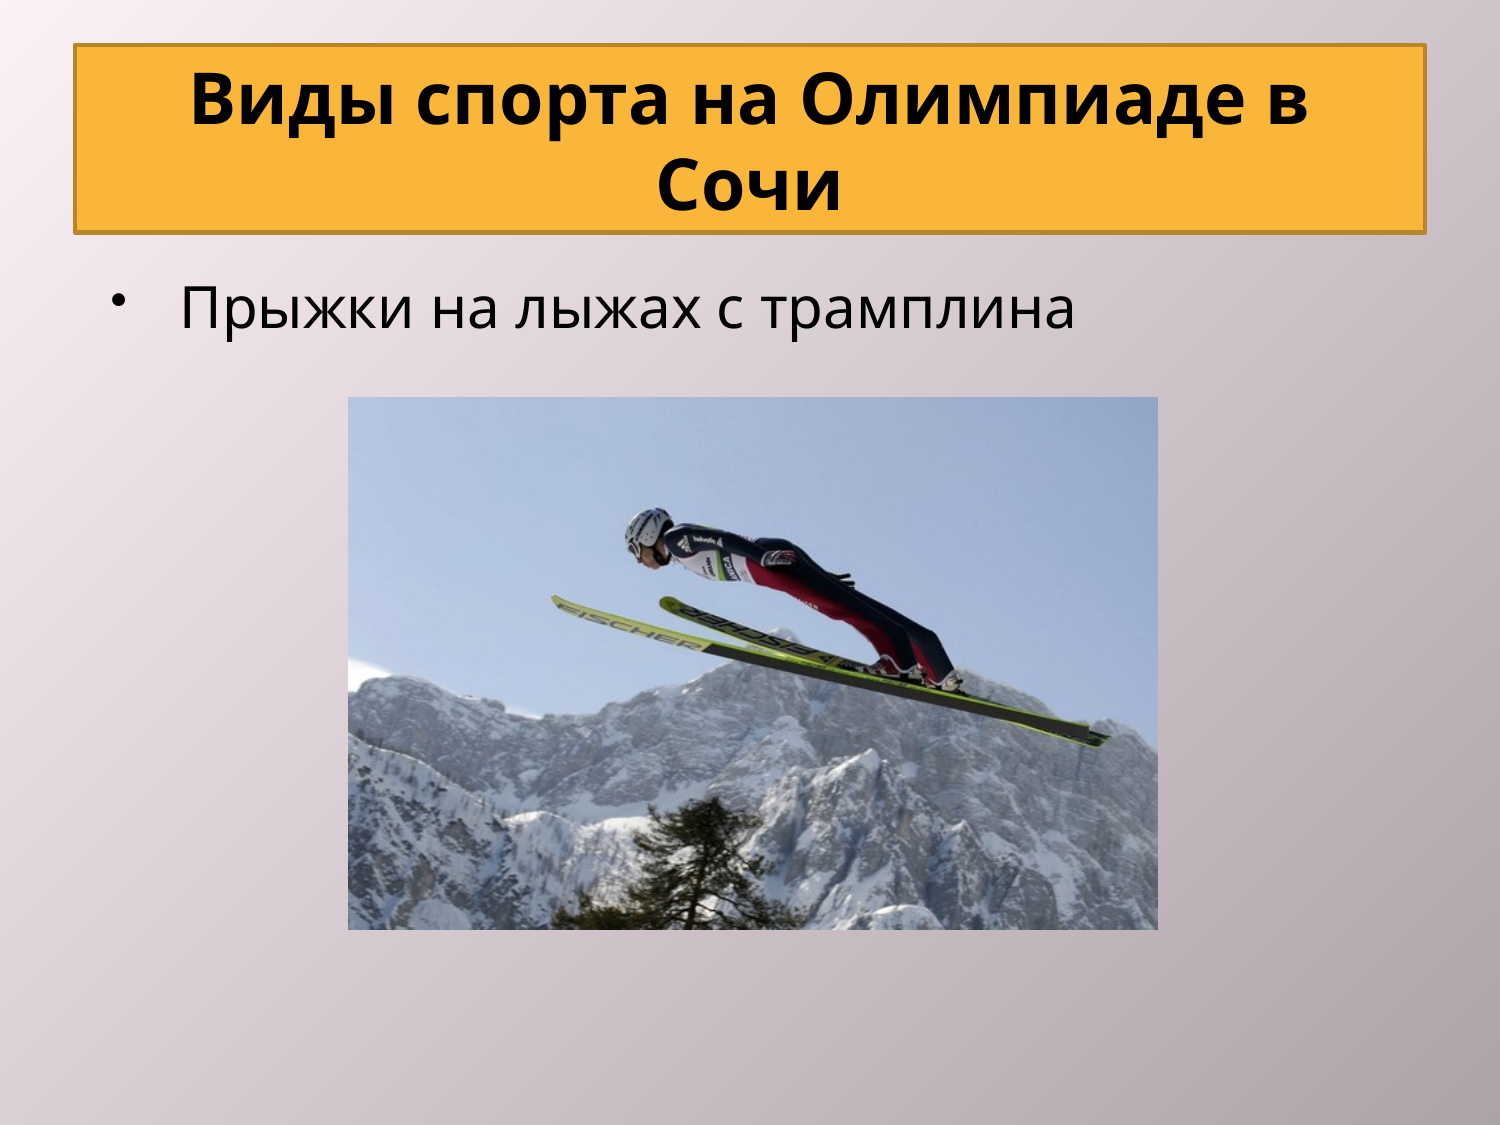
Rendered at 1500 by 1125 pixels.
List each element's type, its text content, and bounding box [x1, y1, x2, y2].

title Виды спорта на Олимпиаде в Сочи [73, 43, 1427, 235]
picture [348, 396, 1158, 930]
list Прыжки на лыжах с трамплина [75, 262, 1425, 1035]
